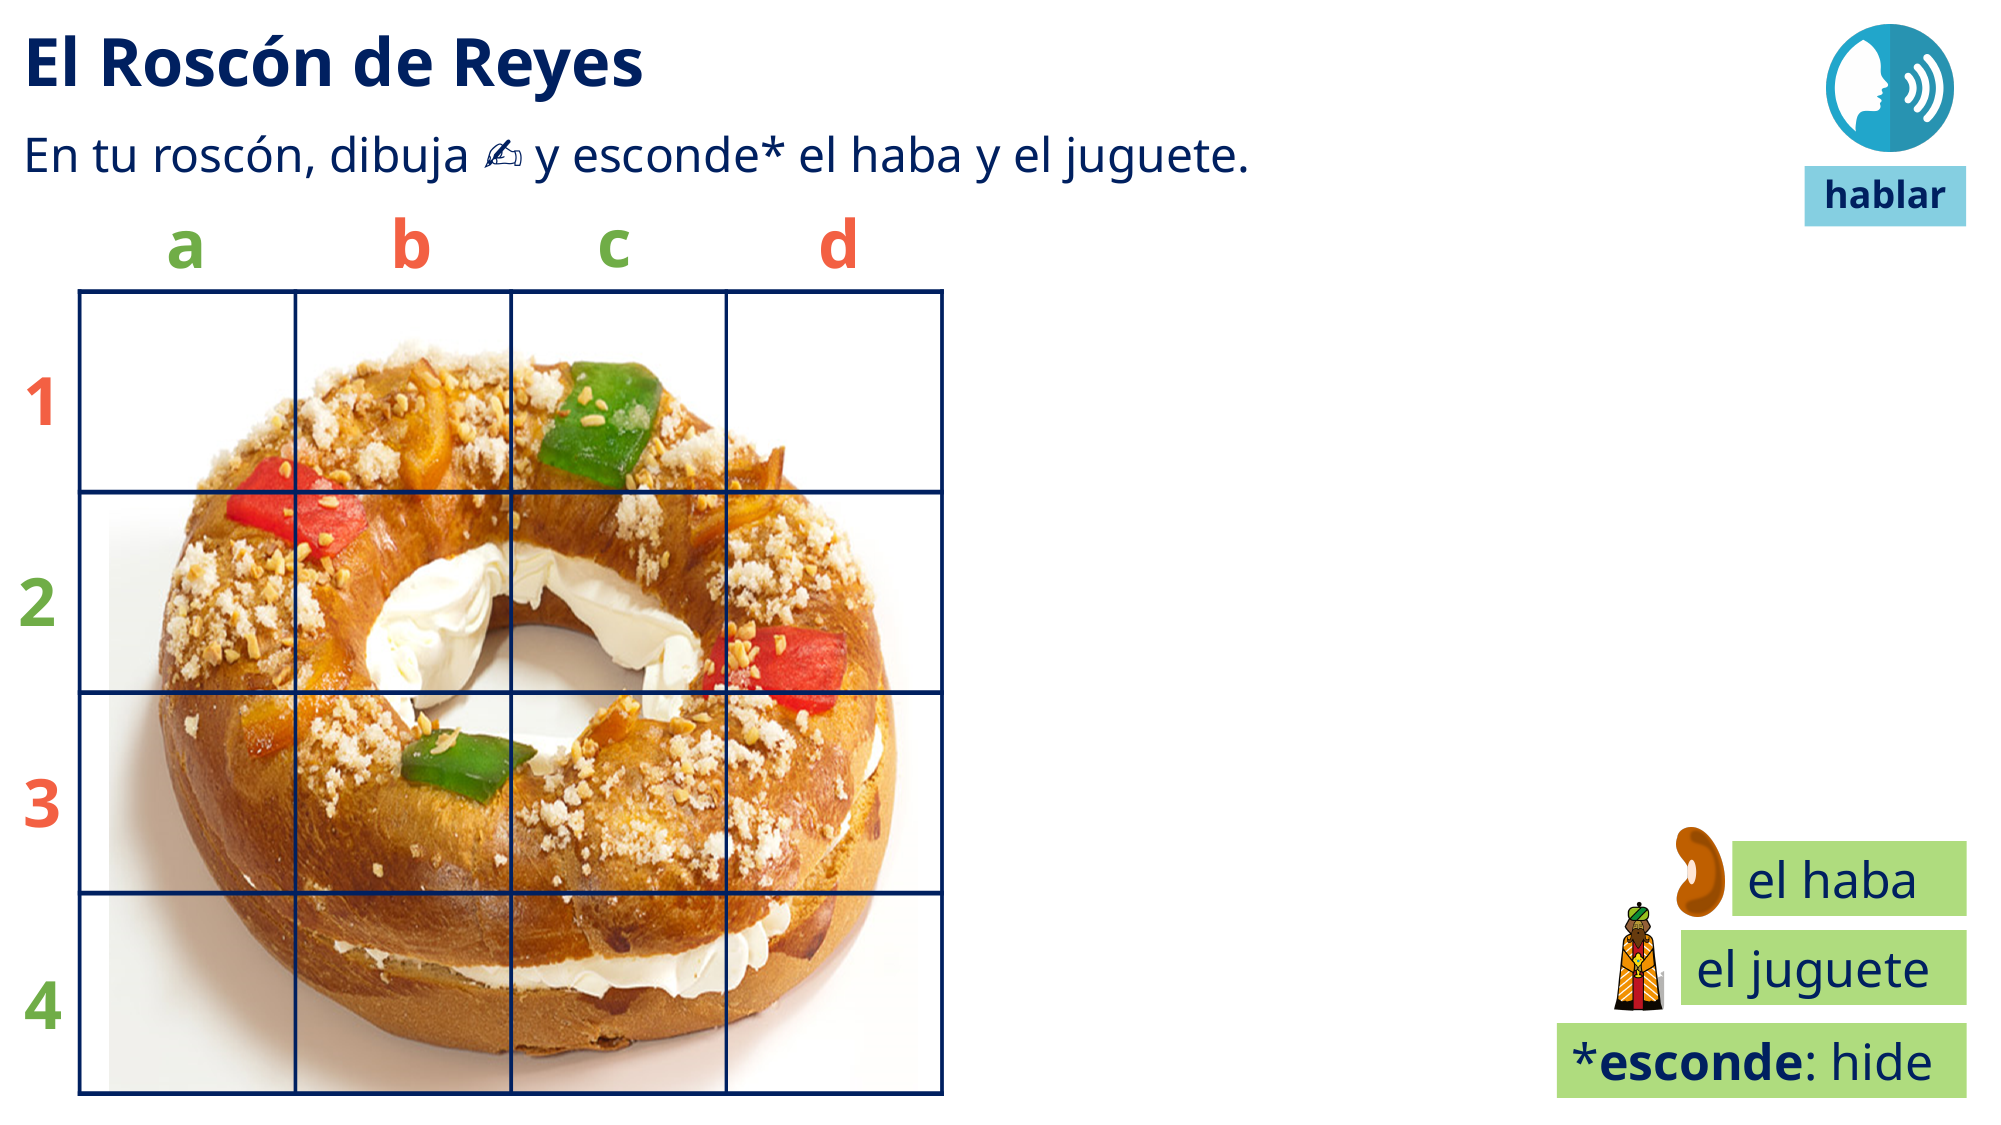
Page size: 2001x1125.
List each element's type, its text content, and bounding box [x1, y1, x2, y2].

text_box c [444, 222, 663, 287]
picture [1676, 827, 1725, 917]
picture [77, 289, 946, 1100]
text_box En tu roscón, dibuja ✍ y esconde* el haba y el juguete. [23, 131, 1718, 222]
text_box el haba [1732, 841, 1967, 916]
text_box a [16, 195, 236, 288]
title hablar [1804, 166, 1967, 227]
text_box *esconde: hide [1556, 1023, 1967, 1098]
text_box 2 [0, 554, 77, 646]
text_box 4 [0, 956, 77, 1048]
text_box 1 [0, 352, 77, 444]
text_box el juguete [1681, 930, 1967, 1005]
text_box d [663, 222, 1016, 288]
text_box El Roscón de Reyes [23, 29, 906, 120]
text_box b [236, 222, 588, 288]
picture [1609, 898, 1665, 1024]
text_box 3 [0, 755, 77, 847]
picture [1825, 24, 1954, 152]
